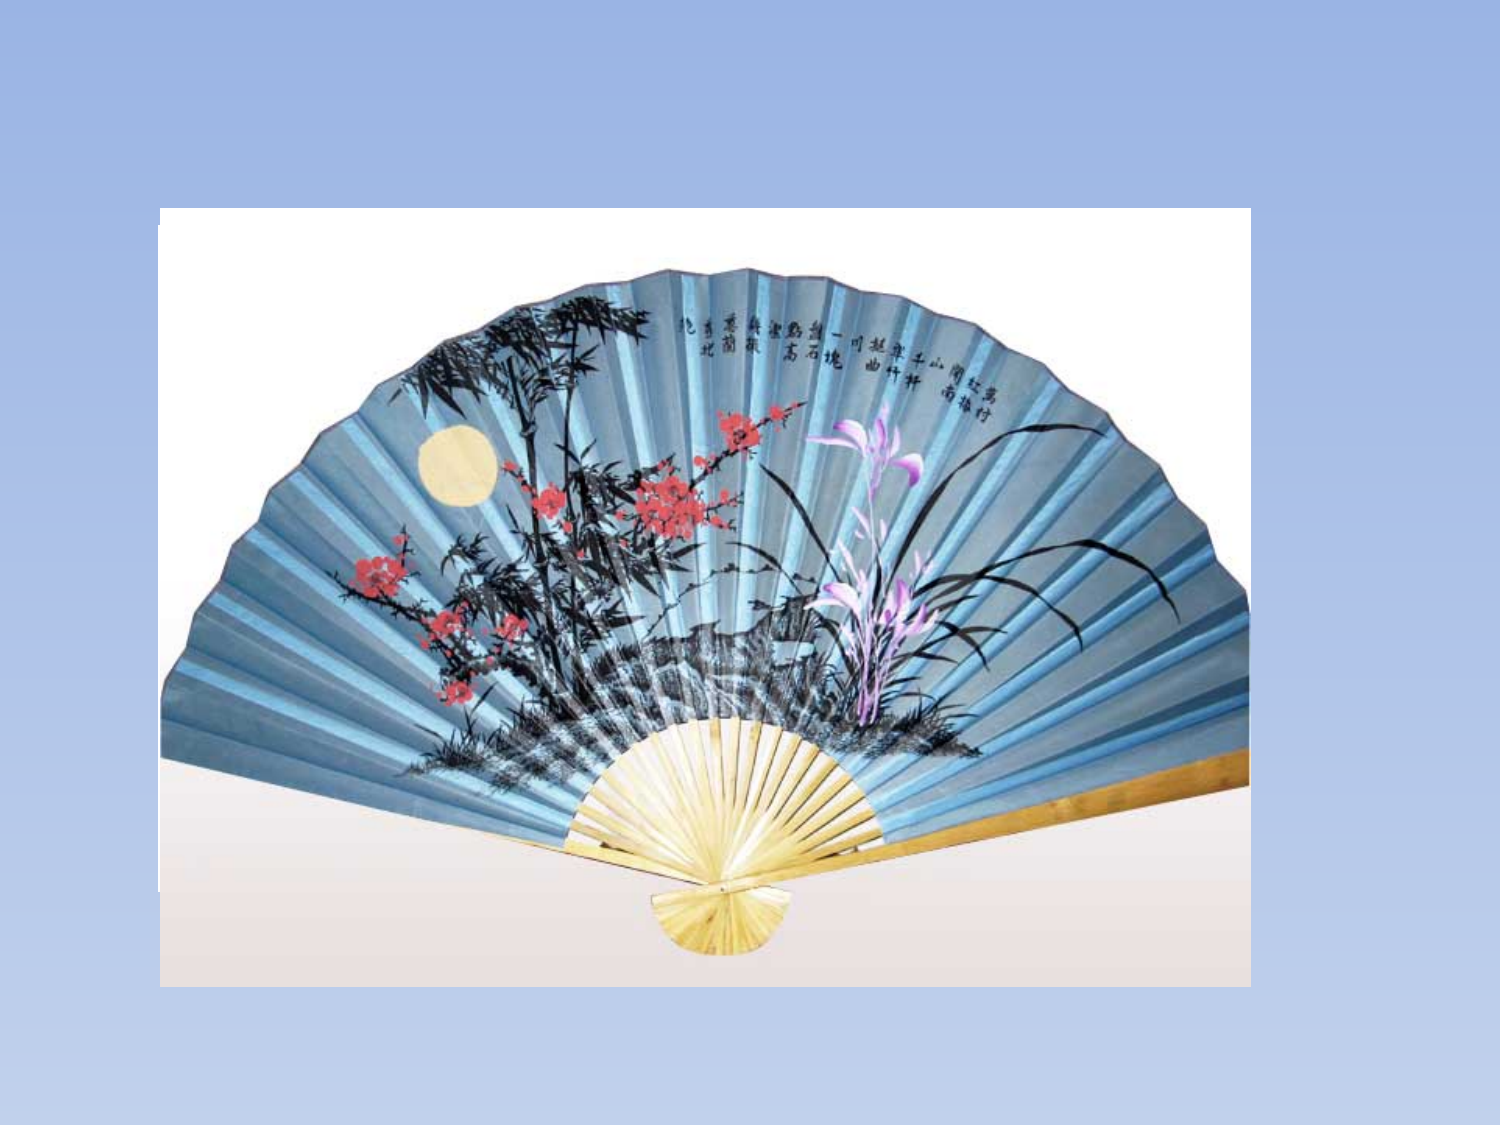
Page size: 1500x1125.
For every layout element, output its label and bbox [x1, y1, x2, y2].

picture [158, 207, 1251, 988]
